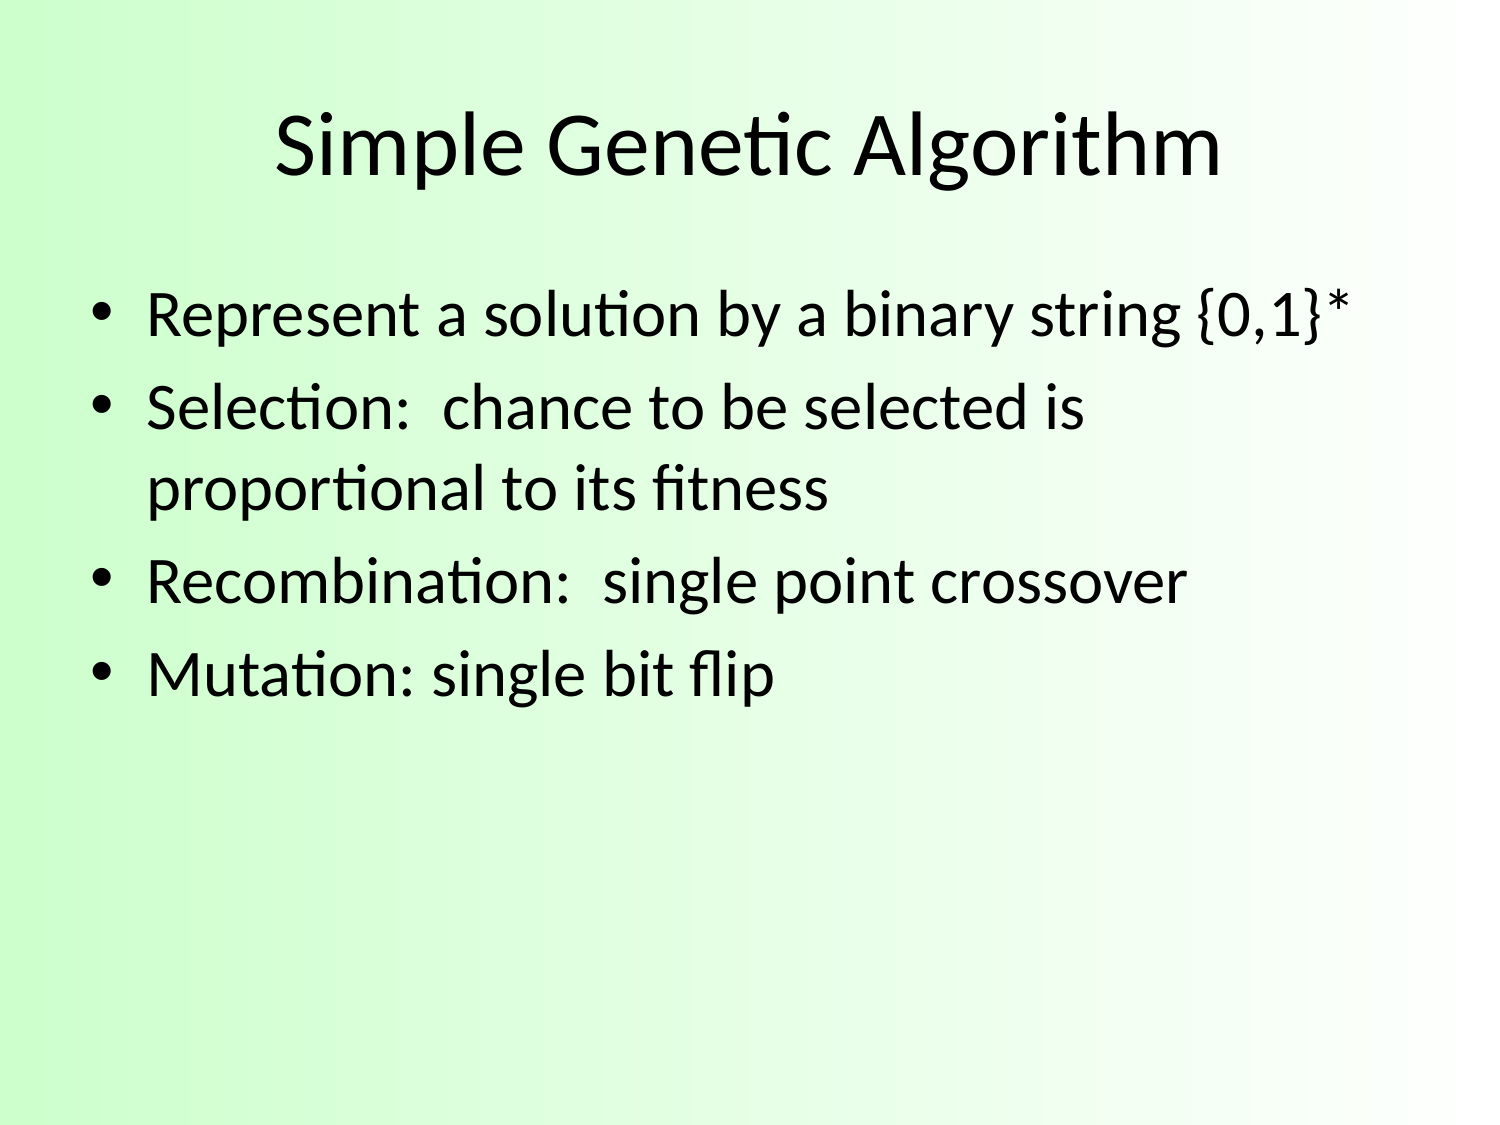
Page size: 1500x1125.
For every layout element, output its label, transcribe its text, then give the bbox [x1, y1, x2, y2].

title Simple Genetic Algorithm [75, 45, 1425, 233]
list Represent a solution by a binary string {0,1}* Selection: chance to be selected is proportional to its fitness Recombination: single point crossover Mutation: single bit flip [75, 262, 1425, 1005]
